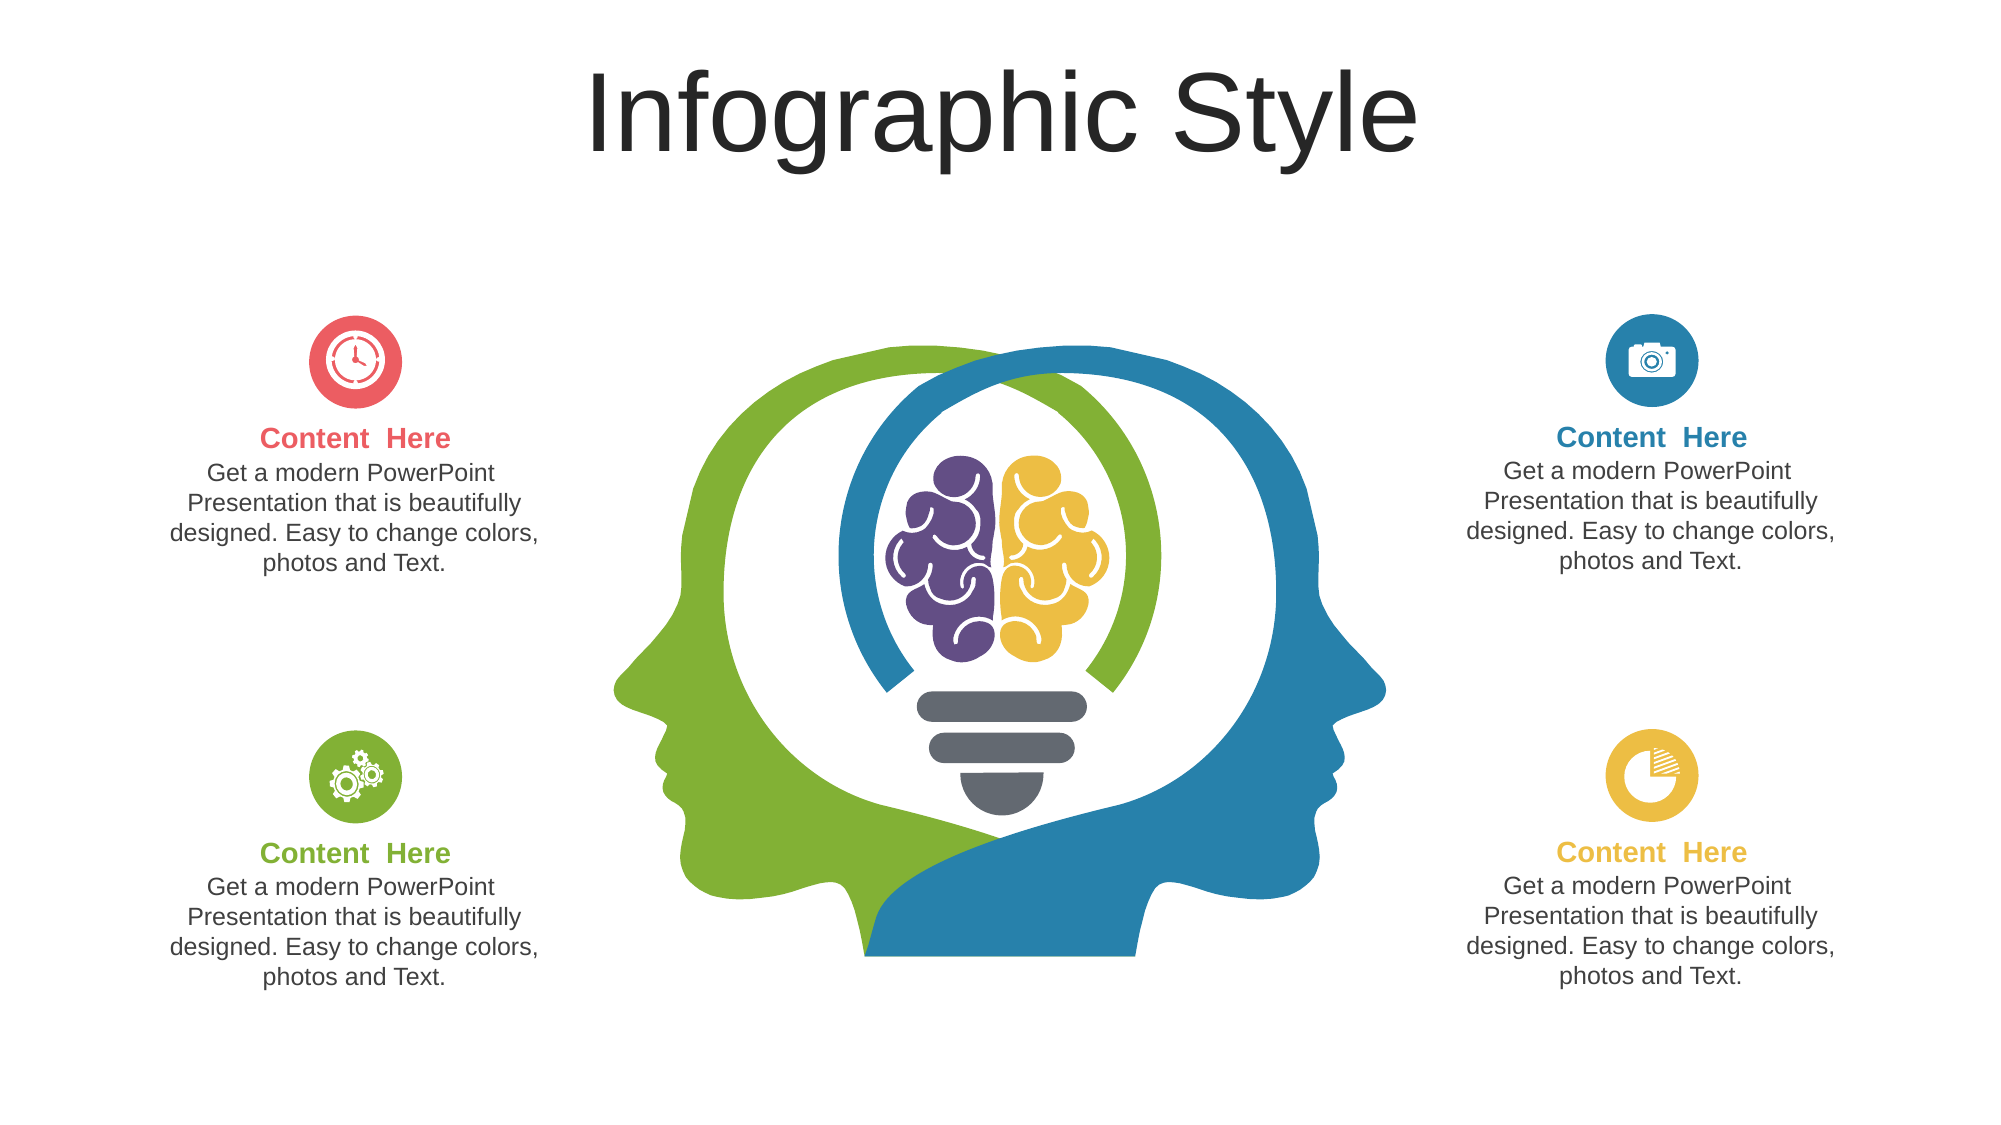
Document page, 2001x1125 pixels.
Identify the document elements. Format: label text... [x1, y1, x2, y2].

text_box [137, 826, 574, 1000]
text_box [1604, 728, 1700, 823]
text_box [885, 455, 1110, 663]
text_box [1434, 825, 1870, 999]
text_box [324, 329, 387, 391]
text_box [328, 748, 385, 804]
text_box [1434, 410, 1870, 584]
text_box [1627, 341, 1677, 378]
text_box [137, 411, 574, 586]
list Infographic Style [53, 55, 1952, 175]
text_box [308, 729, 404, 825]
text_box [1623, 746, 1681, 804]
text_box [613, 345, 1387, 957]
text_box [1604, 313, 1700, 409]
text_box [308, 314, 404, 410]
